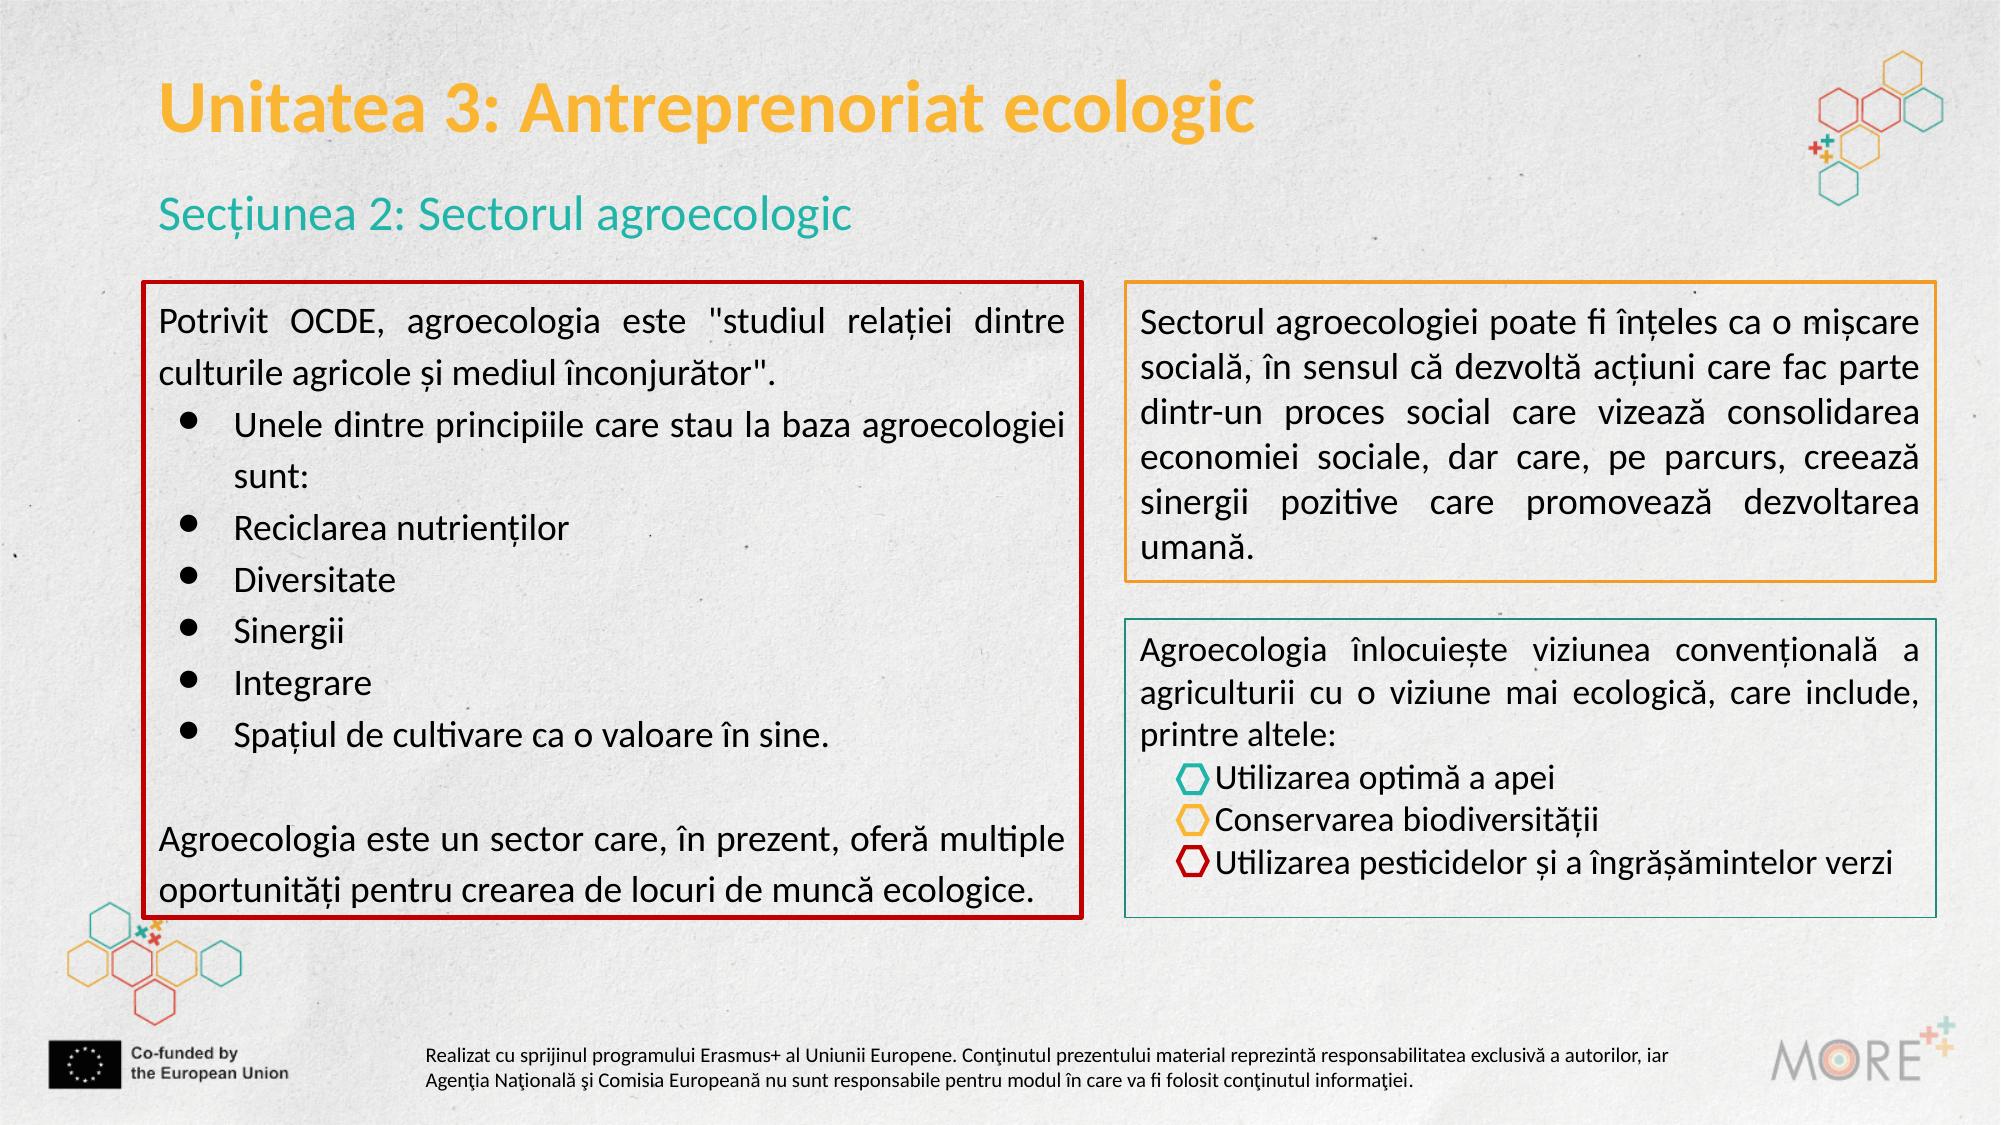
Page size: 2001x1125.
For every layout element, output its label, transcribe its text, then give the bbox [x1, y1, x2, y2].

picture [0, 0, 2001, 1125]
text_box Sectorul agroecologiei poate fi înțeles ca o mișcare socială, în sensul că dezvoltă acțiuni care fac parte dintr-un proces social care vizează consolidarea economiei sociale, dar care, pe parcurs, creează sinergii pozitive care promovează dezvoltarea umană. [1125, 281, 1936, 582]
text_box Potrivit OCDE, agroecologia este "studiul relației dintre culturile agricole și mediul înconjurător". Unele dintre principiile care stau la baza agroecologiei sunt: Reciclarea nutrienților Diversitate Sinergii Integrare Spațiul de cultivare ca o valoare în sine. Agroecologia este un sector care, în prezent, oferă multiple oportunități pentru crearea de locuri de muncă ecologice. [143, 281, 1082, 918]
text_box Agroecologia înlocuiește viziunea convențională a agriculturii cu o viziune mai ecologică, care include, printre altele: Utilizarea optimă a apei Conservarea biodiversității Utilizarea pesticidelor și a îngrășămintelor verzi [1125, 618, 1936, 918]
text_box [1178, 847, 1208, 875]
text_box Unitatea 3: Antreprenoriat ecologic [143, 50, 1647, 155]
text_box [1178, 765, 1208, 794]
text_box [1178, 806, 1208, 835]
text_box Secțiunea 2: Sectorul agroecologic [143, 173, 1406, 249]
text_box Realizat cu sprijinul programului Erasmus+ al Uniunii Europene. Conţinutul prezentului material reprezintă responsabilitatea exclusivă a autorilor, iar Agenţia Naţională şi Comisia Europeană nu sunt responsabile pentru modul în care va fi folosit conţinutul informaţiei. [410, 1034, 1707, 1100]
